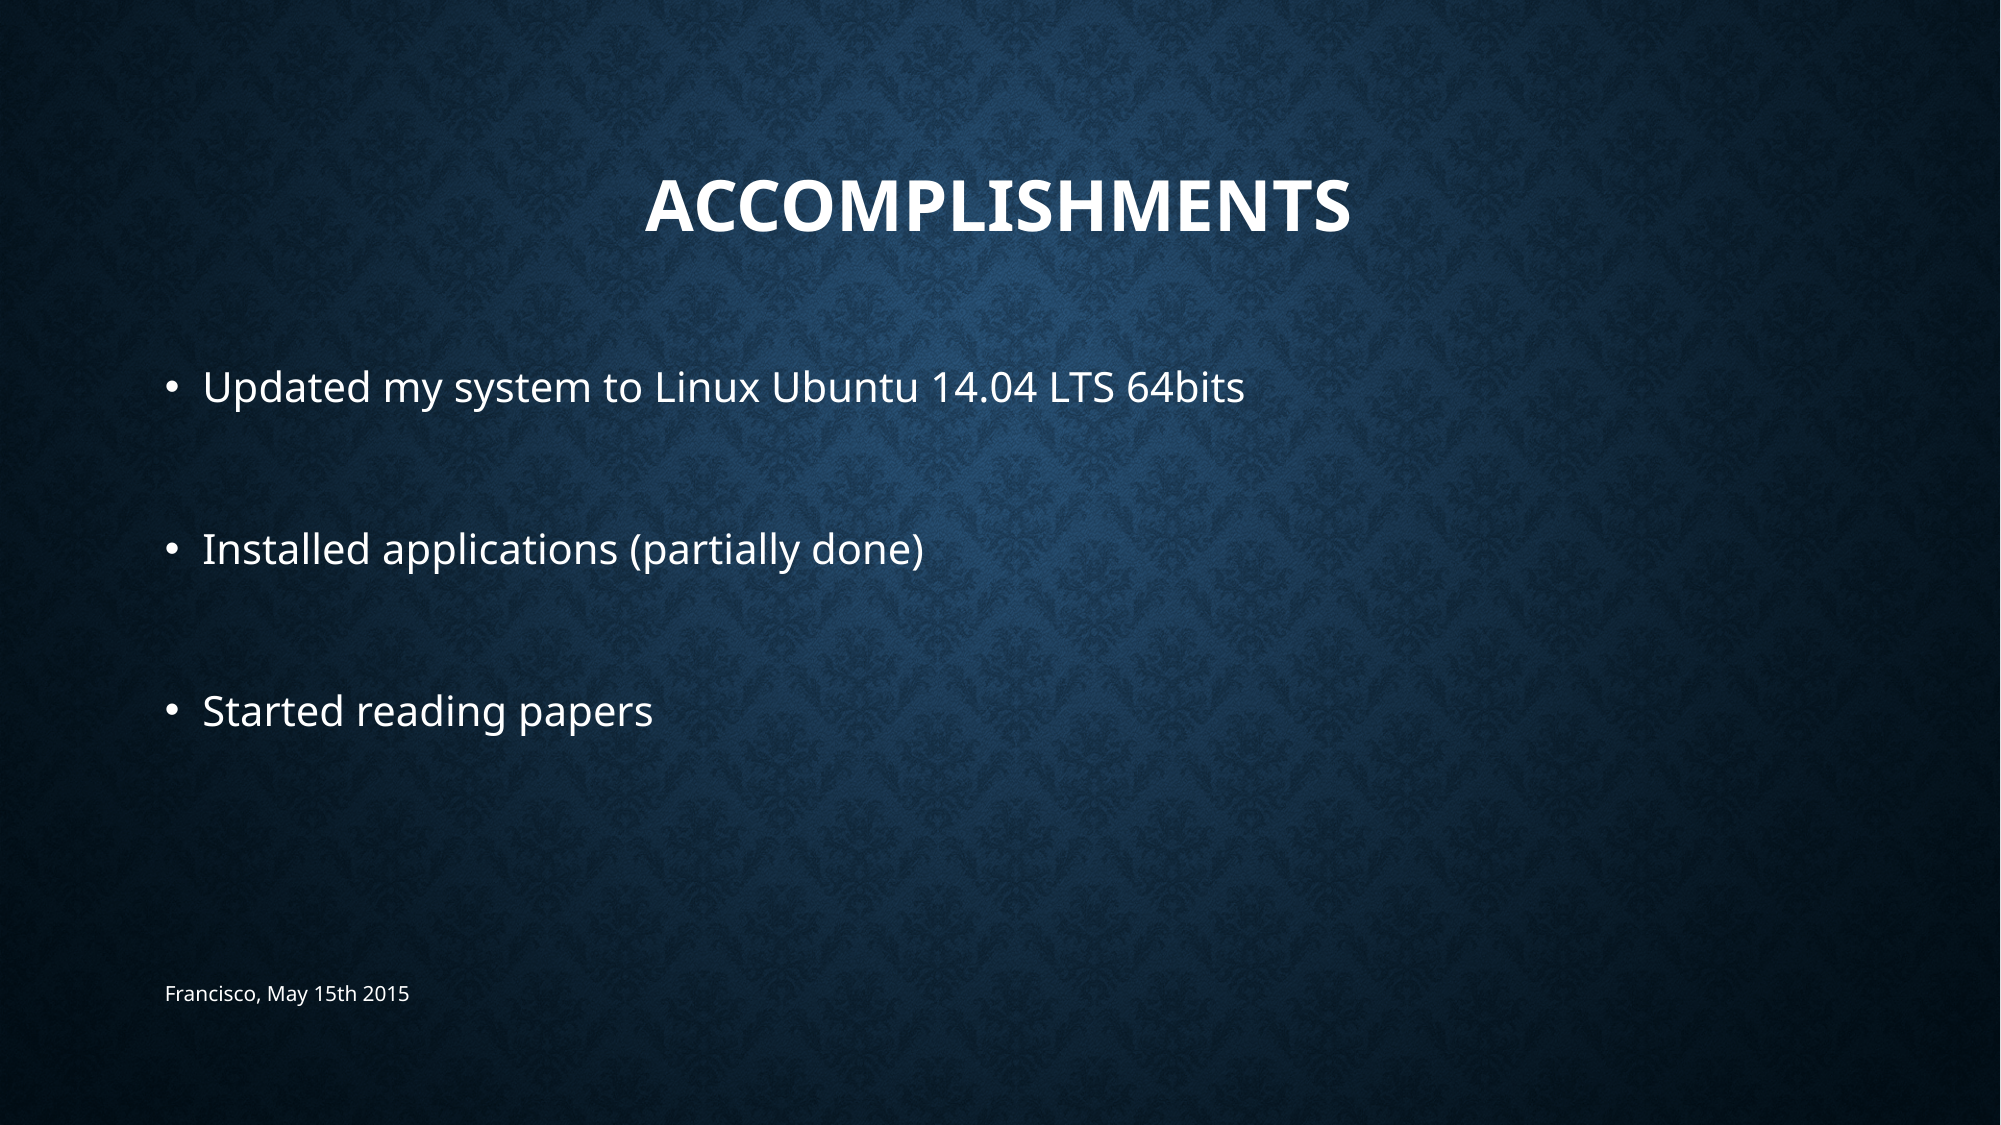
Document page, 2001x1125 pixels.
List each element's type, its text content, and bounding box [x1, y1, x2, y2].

list Updated my system to Linux Ubuntu 14.04 LTS 64bits Installed applications (partially done) Started reading papers [149, 343, 1849, 950]
title accomplishments [149, 99, 1849, 318]
footer Francisco, May 15th 2015 [149, 965, 1245, 1025]
